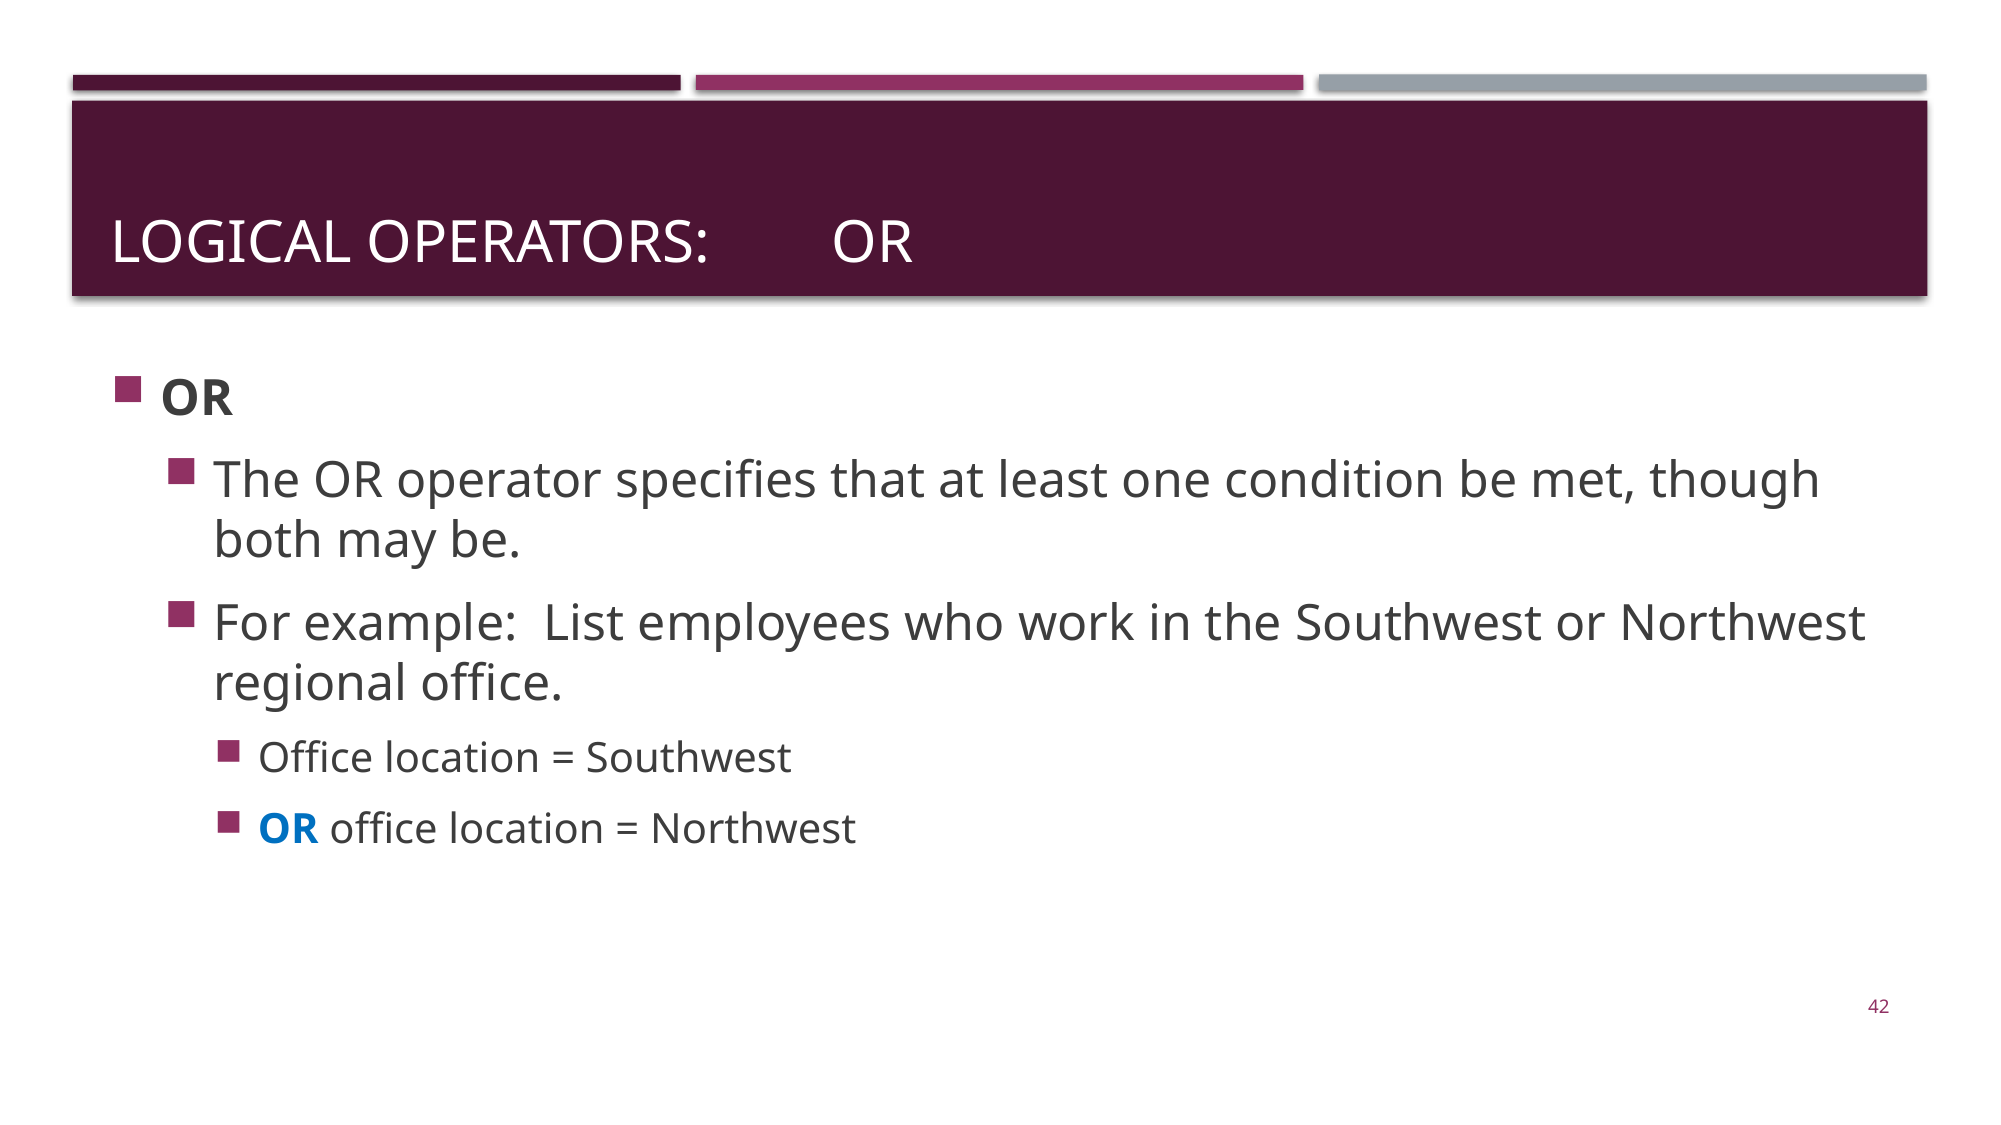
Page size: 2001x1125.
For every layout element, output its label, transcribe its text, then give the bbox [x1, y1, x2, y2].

list OR The OR operator specifies that at least one condition be met, though both may be. For example: List employees who work in the Southwest or Northwest regional office. Office location = Southwest OR office location = Northwest [95, 357, 1905, 962]
title Logical Operators: OR [95, 115, 1905, 282]
slide_number 42 [1732, 977, 1905, 1037]
